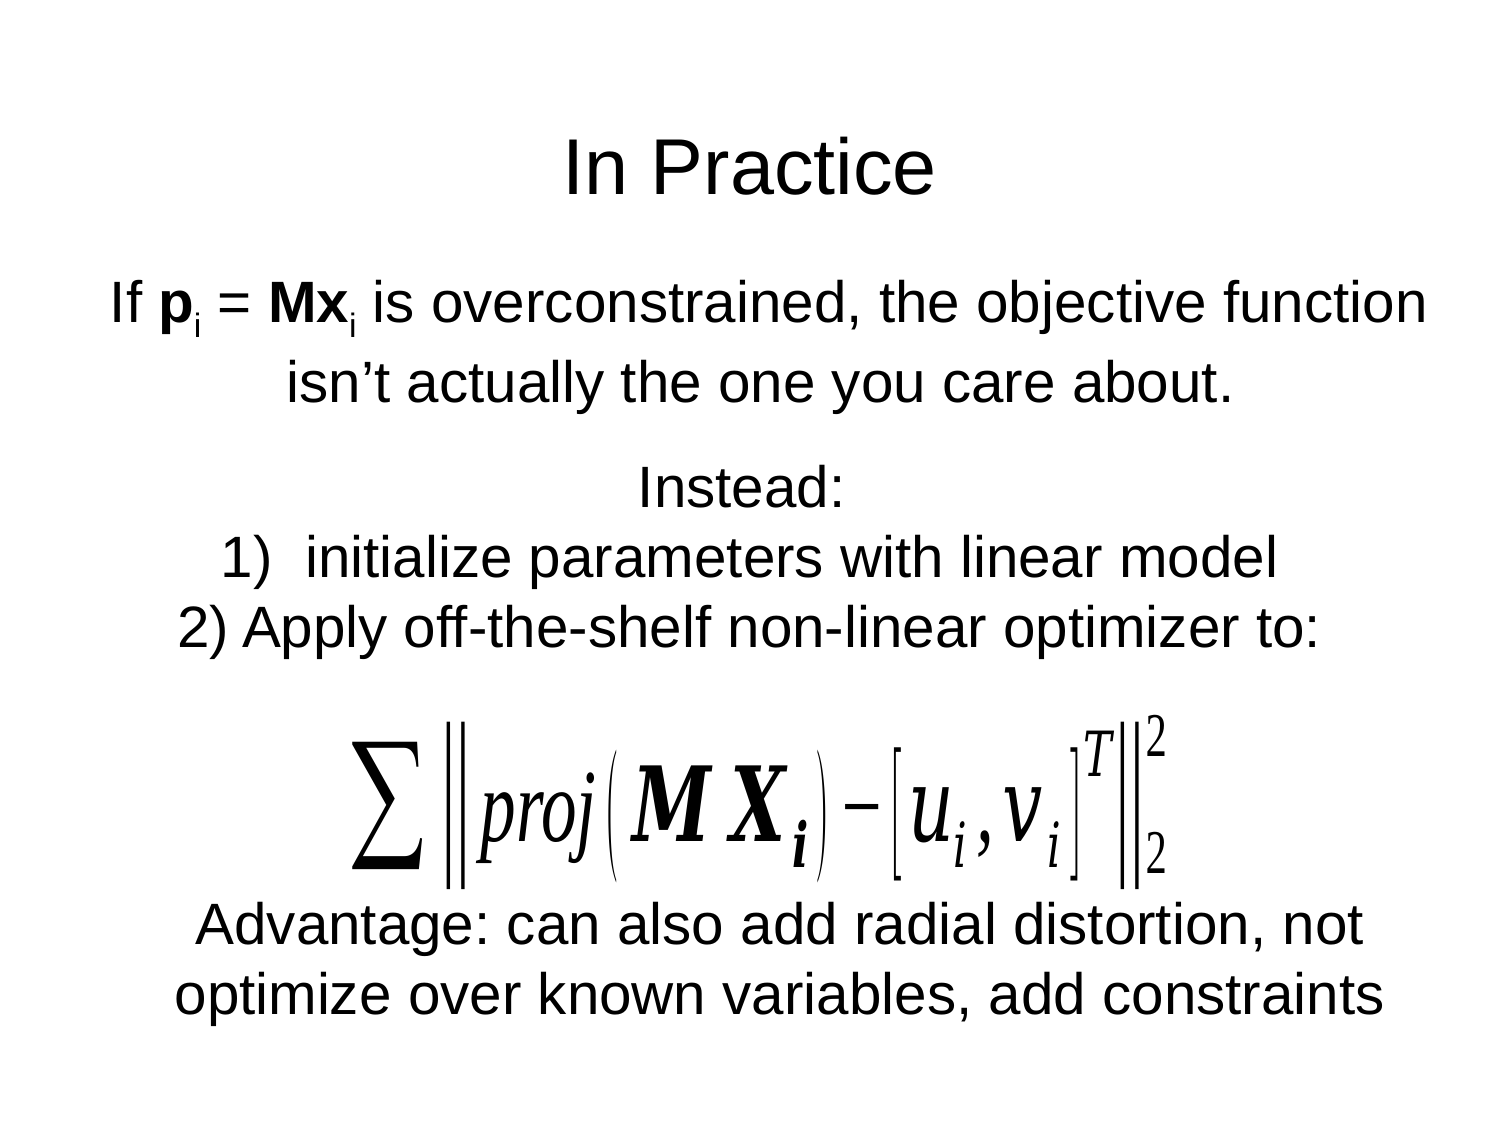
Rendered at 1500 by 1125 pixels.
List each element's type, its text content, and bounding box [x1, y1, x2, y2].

text_box If pi = Mxi is overconstrained, the objective function isn’t actually the one you care about. [57, 257, 1481, 422]
title In Practice [103, 59, 1397, 257]
text_box Advantage: can also add radial distortion, not optimize over known variables, add constraints [116, 878, 1445, 1034]
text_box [85, 441, 1415, 894]
